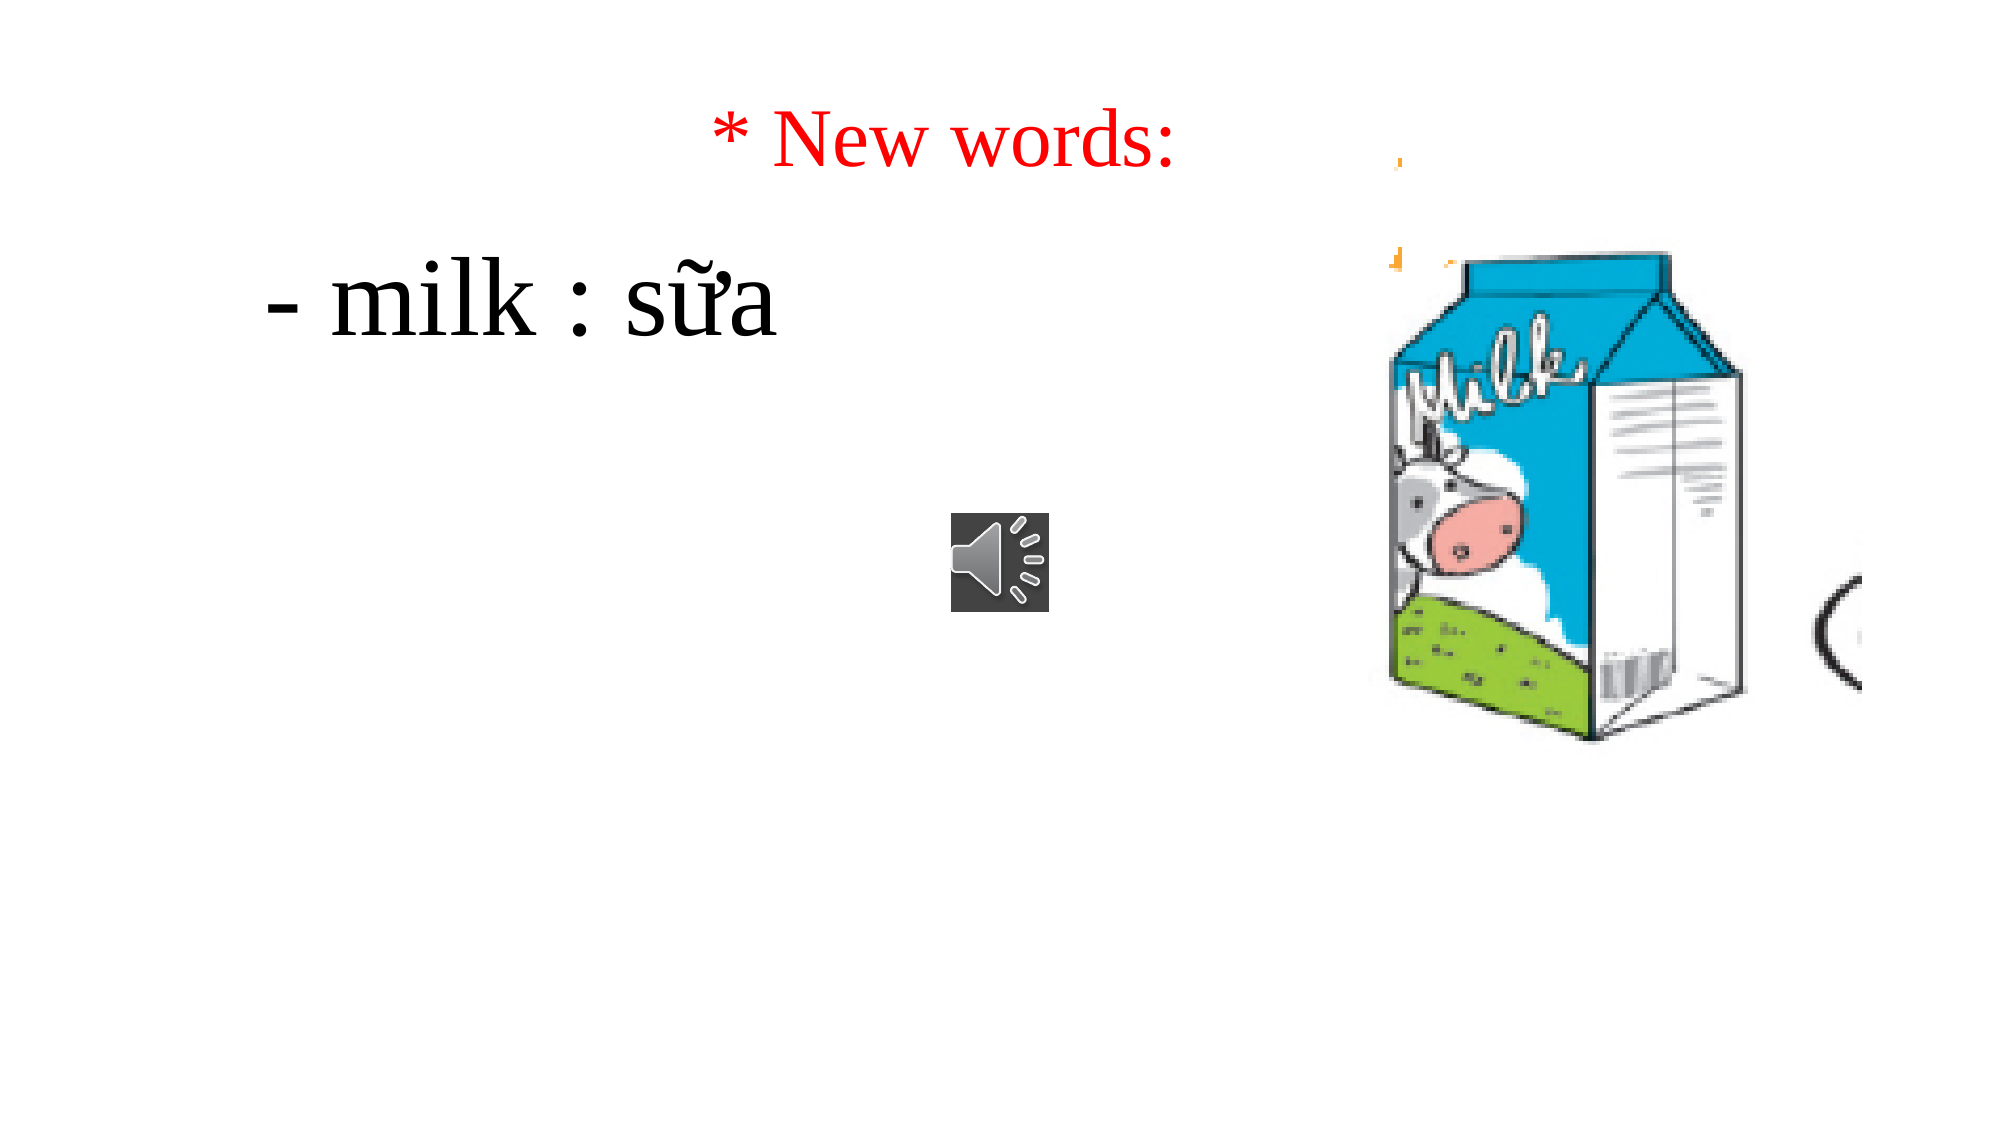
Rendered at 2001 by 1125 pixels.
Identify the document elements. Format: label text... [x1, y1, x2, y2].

picture [949, 512, 1050, 613]
picture [1196, 125, 1862, 817]
subtitle - milk : sữa [249, 230, 1750, 863]
title * New words: [204, 52, 1705, 193]
